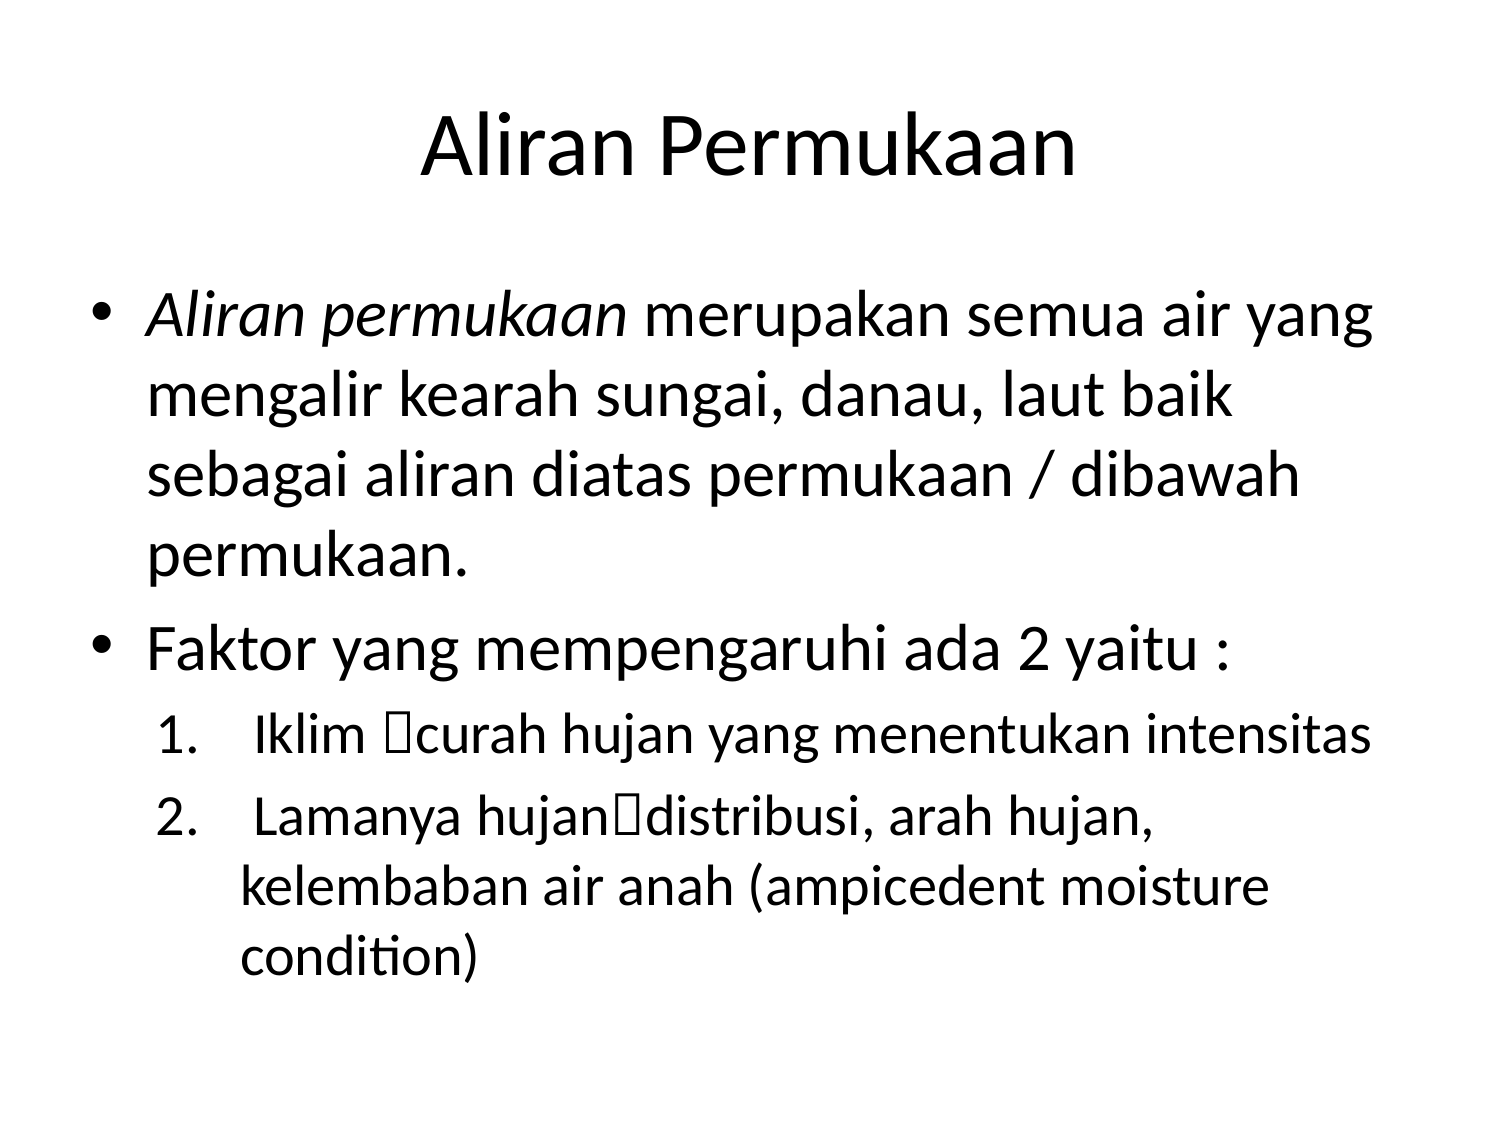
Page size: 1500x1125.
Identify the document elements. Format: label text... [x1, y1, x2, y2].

list Aliran permukaan merupakan semua air yang mengalir kearah sungai, danau, laut baik sebagai aliran diatas permukaan / dibawah permukaan. Faktor yang mempengaruhi ada 2 yaitu : Iklim curah hujan yang menentukan intensitas Lamanya hujandistribusi, arah hujan, kelembaban air anah (ampicedent moisture condition) [75, 262, 1425, 1005]
title Aliran Permukaan [75, 45, 1425, 233]
